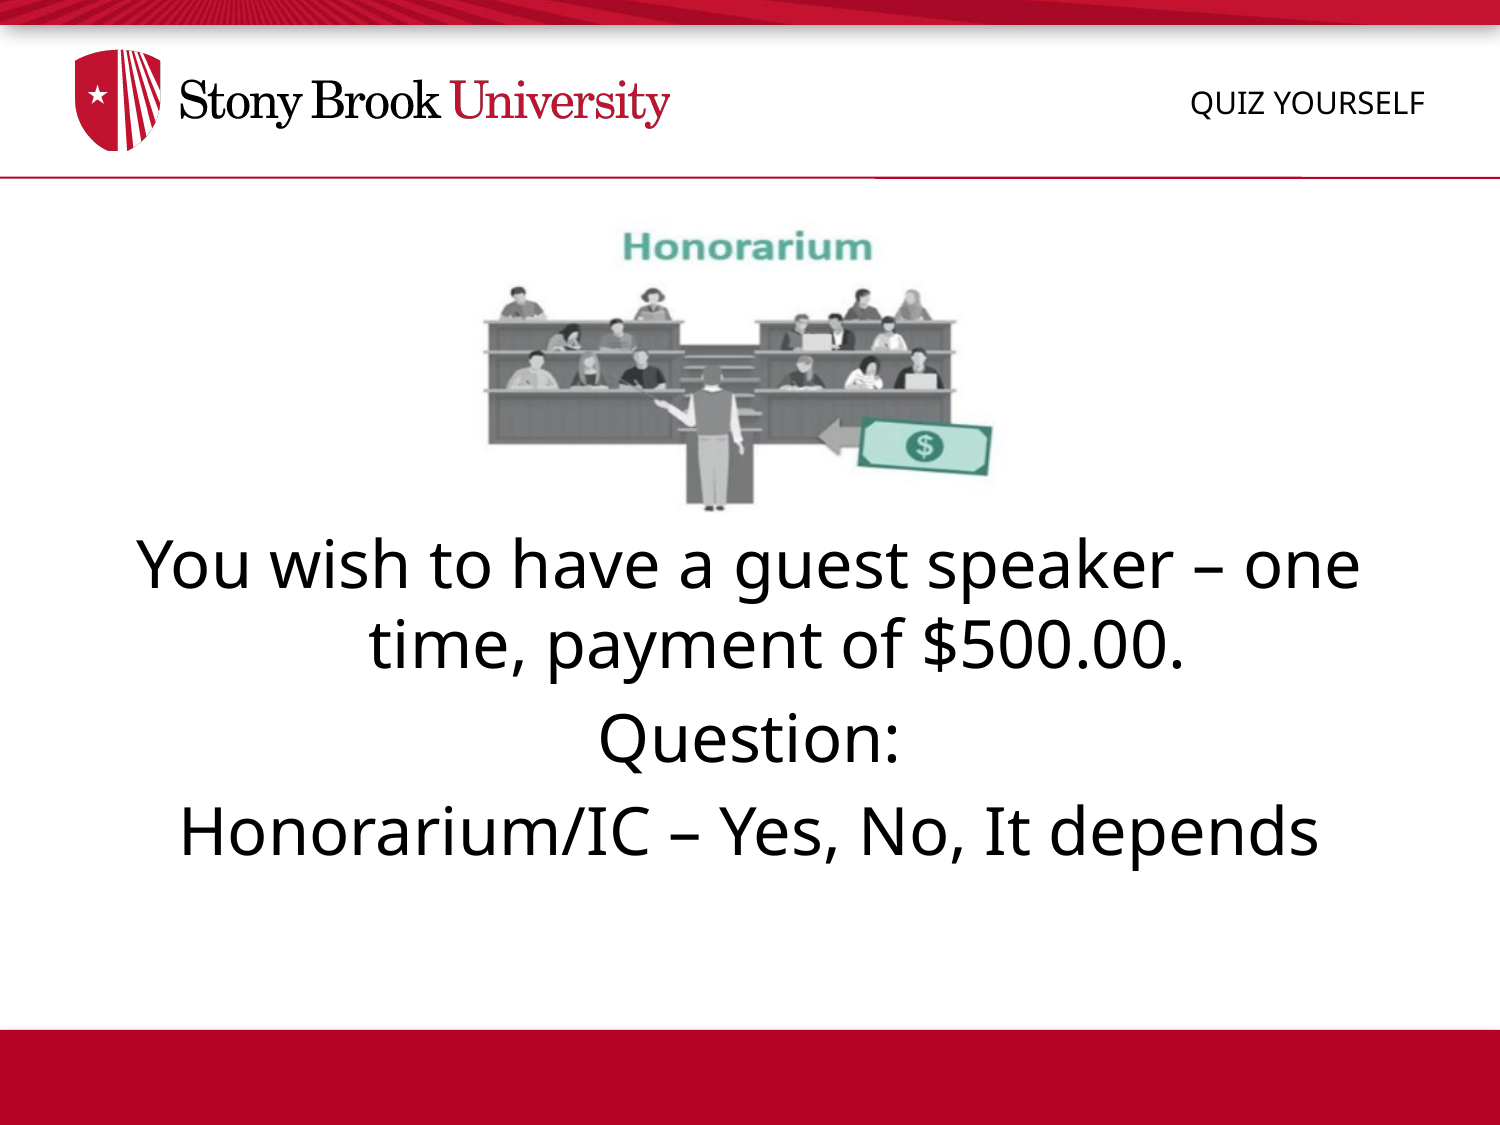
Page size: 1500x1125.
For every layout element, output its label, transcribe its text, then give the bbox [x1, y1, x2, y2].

picture [0, 0, 1500, 25]
picture [448, 212, 1051, 513]
list QUIZ YOURSELF [776, 76, 1425, 139]
picture [75, 48, 670, 151]
list You wish to have a guest speaker – one time, payment of $500.00. Question: Honorarium/IC – Yes, No, It depends [75, 174, 1425, 1030]
